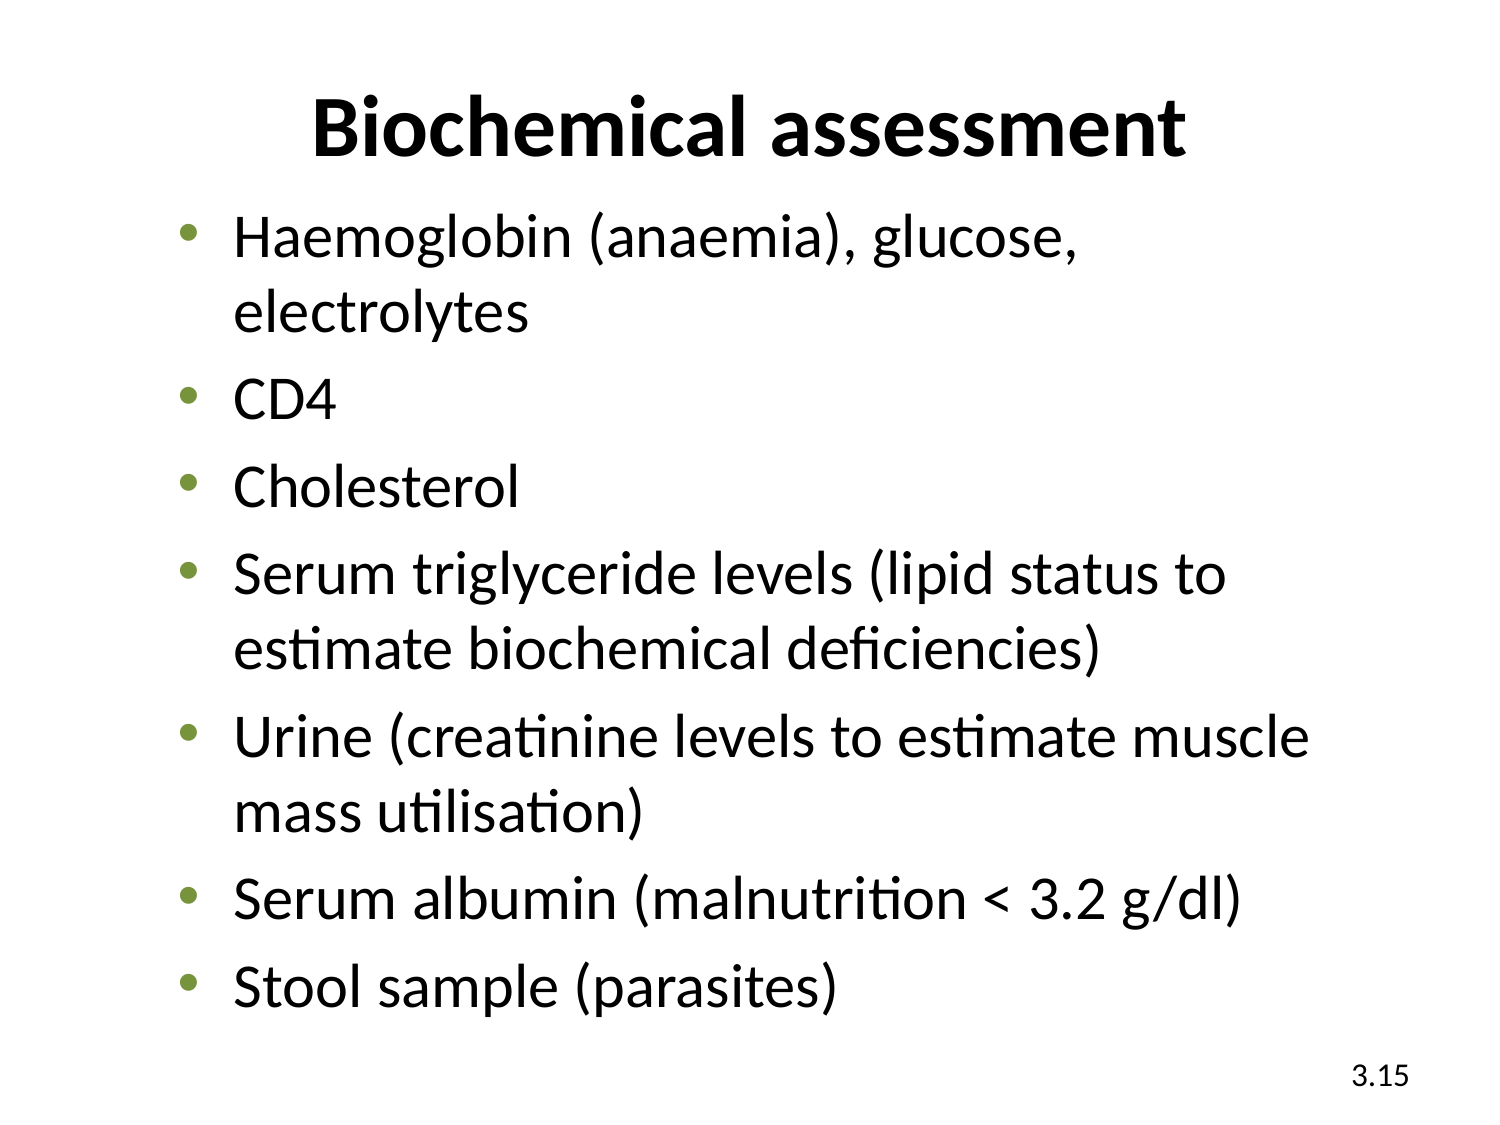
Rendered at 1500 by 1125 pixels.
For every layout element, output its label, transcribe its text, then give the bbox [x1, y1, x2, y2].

list Haemoglobin (anaemia), glucose, electrolytes CD4 Cholesterol Serum triglyceride levels (lipid status to estimate biochemical deficiencies) Urine (creatinine levels to estimate muscle mass utilisation) Serum albumin (malnutrition < 3.2 g/dl) Stool sample (parasites) [162, 187, 1338, 930]
slide_number 3.15 [1074, 1042, 1425, 1103]
title Biochemical assessment [0, 28, 1500, 216]
